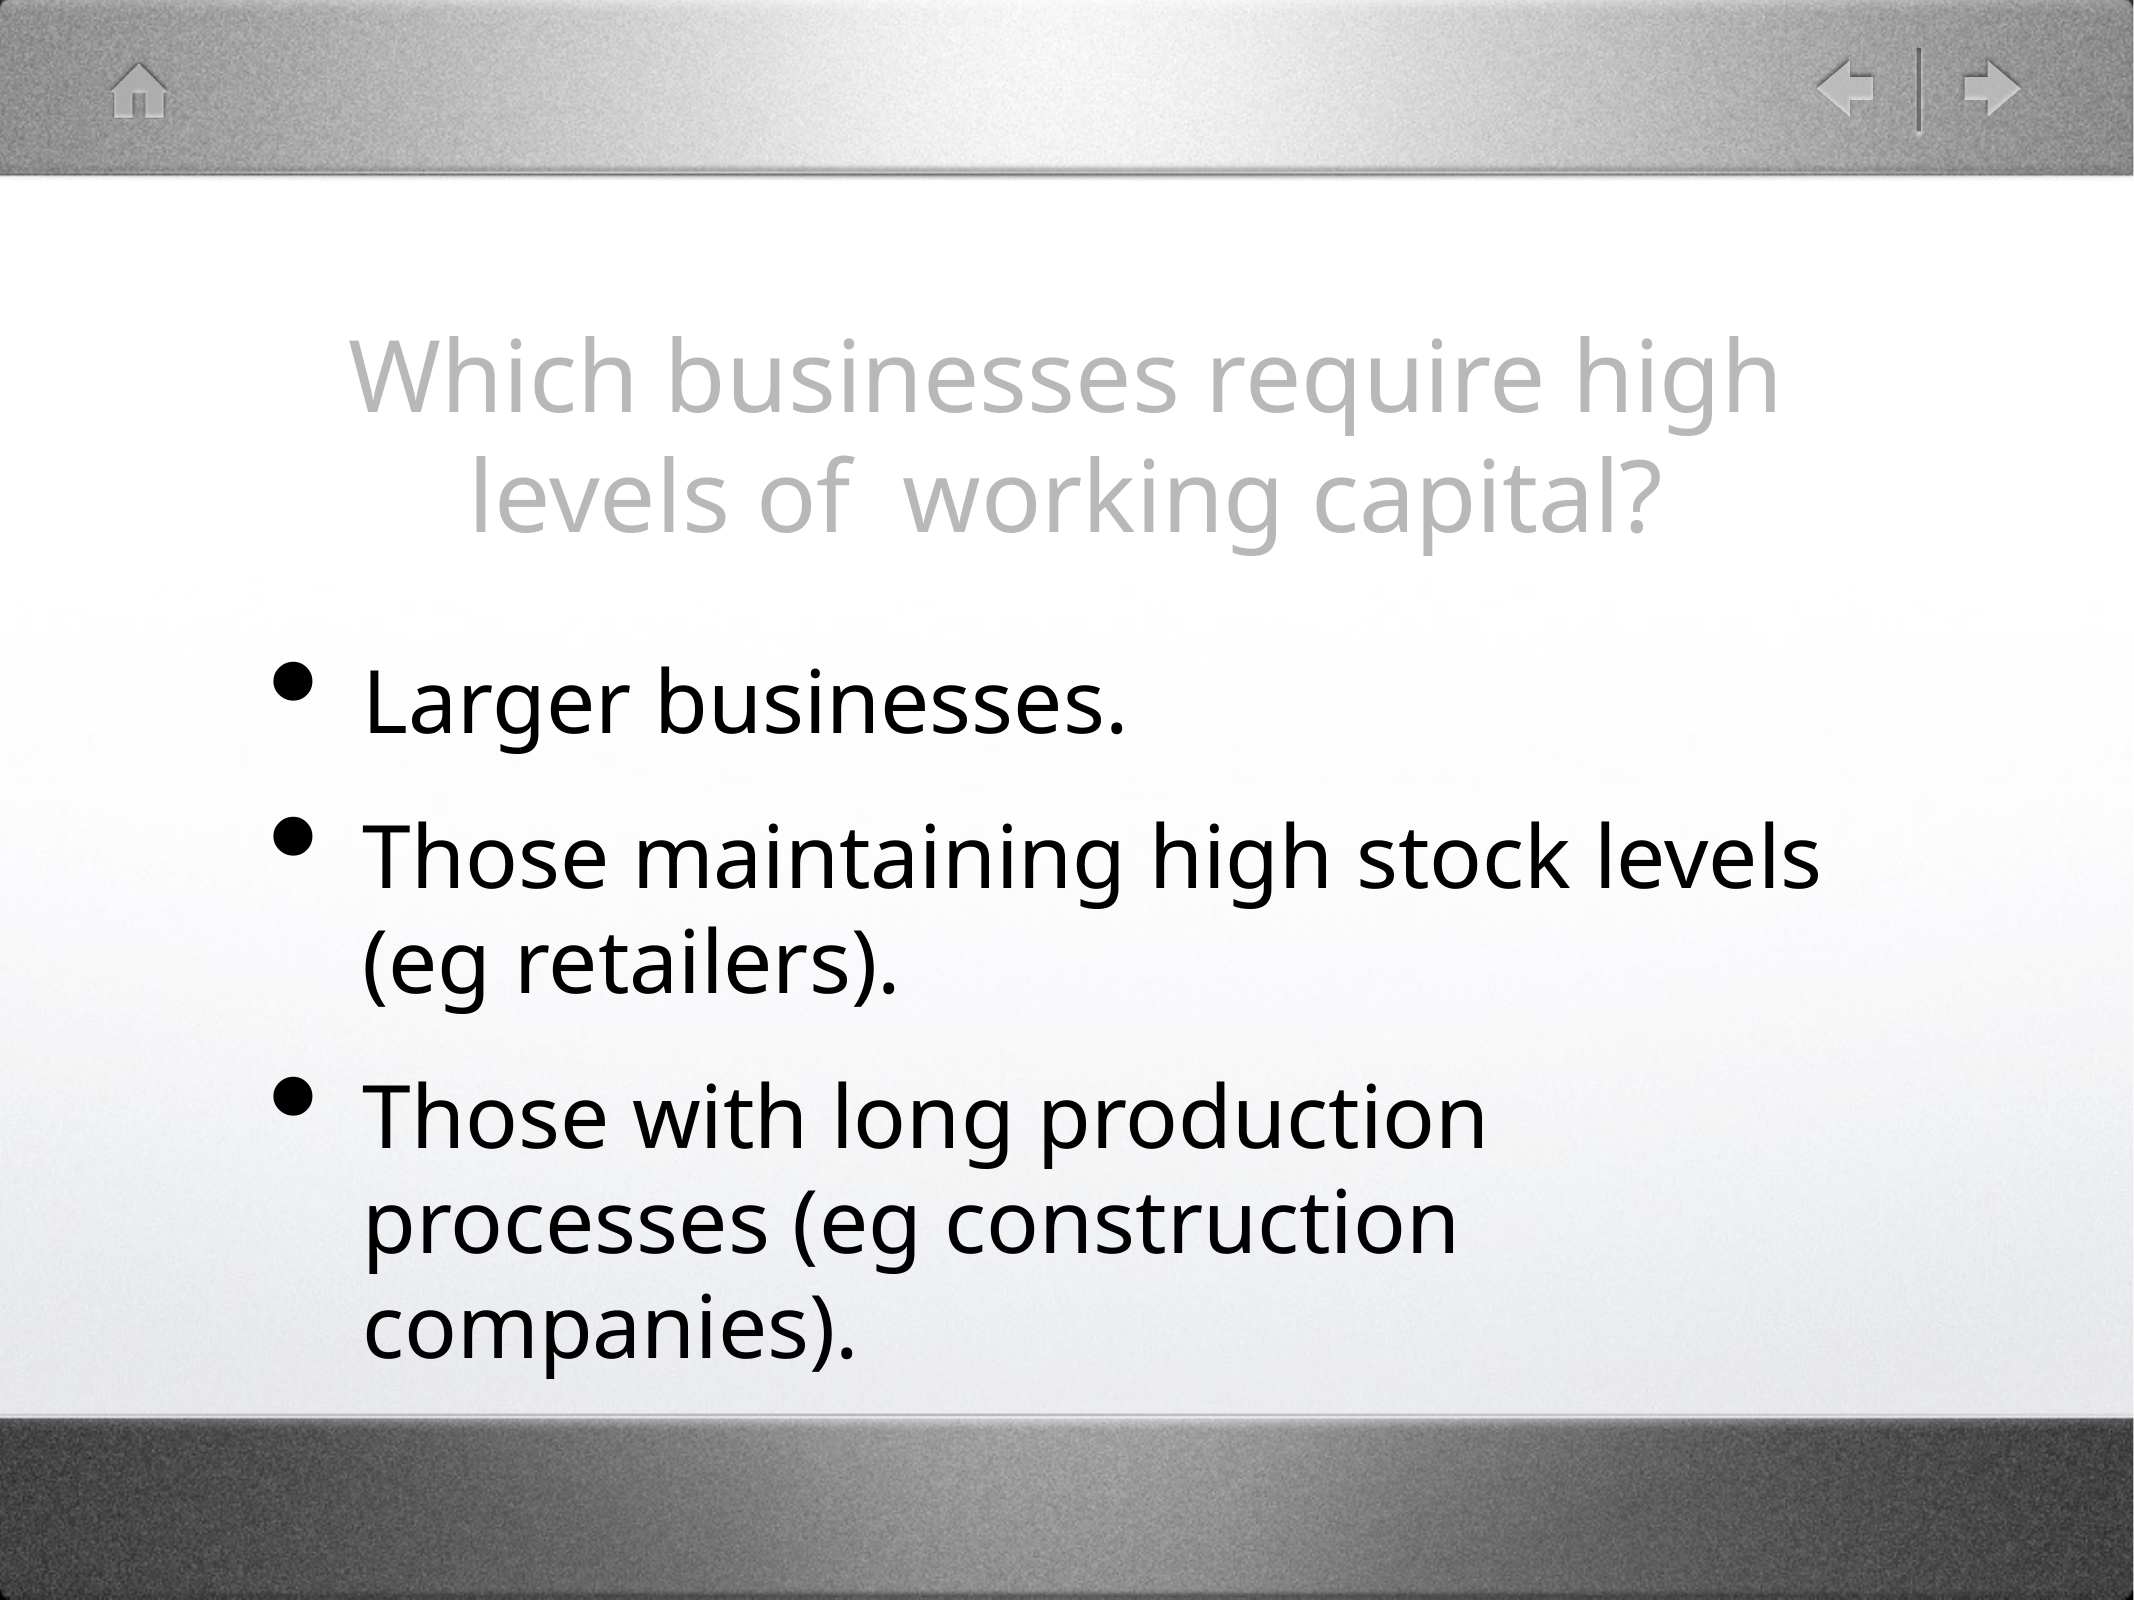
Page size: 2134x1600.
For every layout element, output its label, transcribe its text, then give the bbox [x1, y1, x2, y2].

picture [0, 0, 2134, 1600]
title Which businesses require high levels of working capital? [207, 184, 1926, 651]
list Larger businesses. Those maintaining high stock levels (eg retailers). Those with long production processes (eg construction companies). [207, 651, 1926, 1372]
